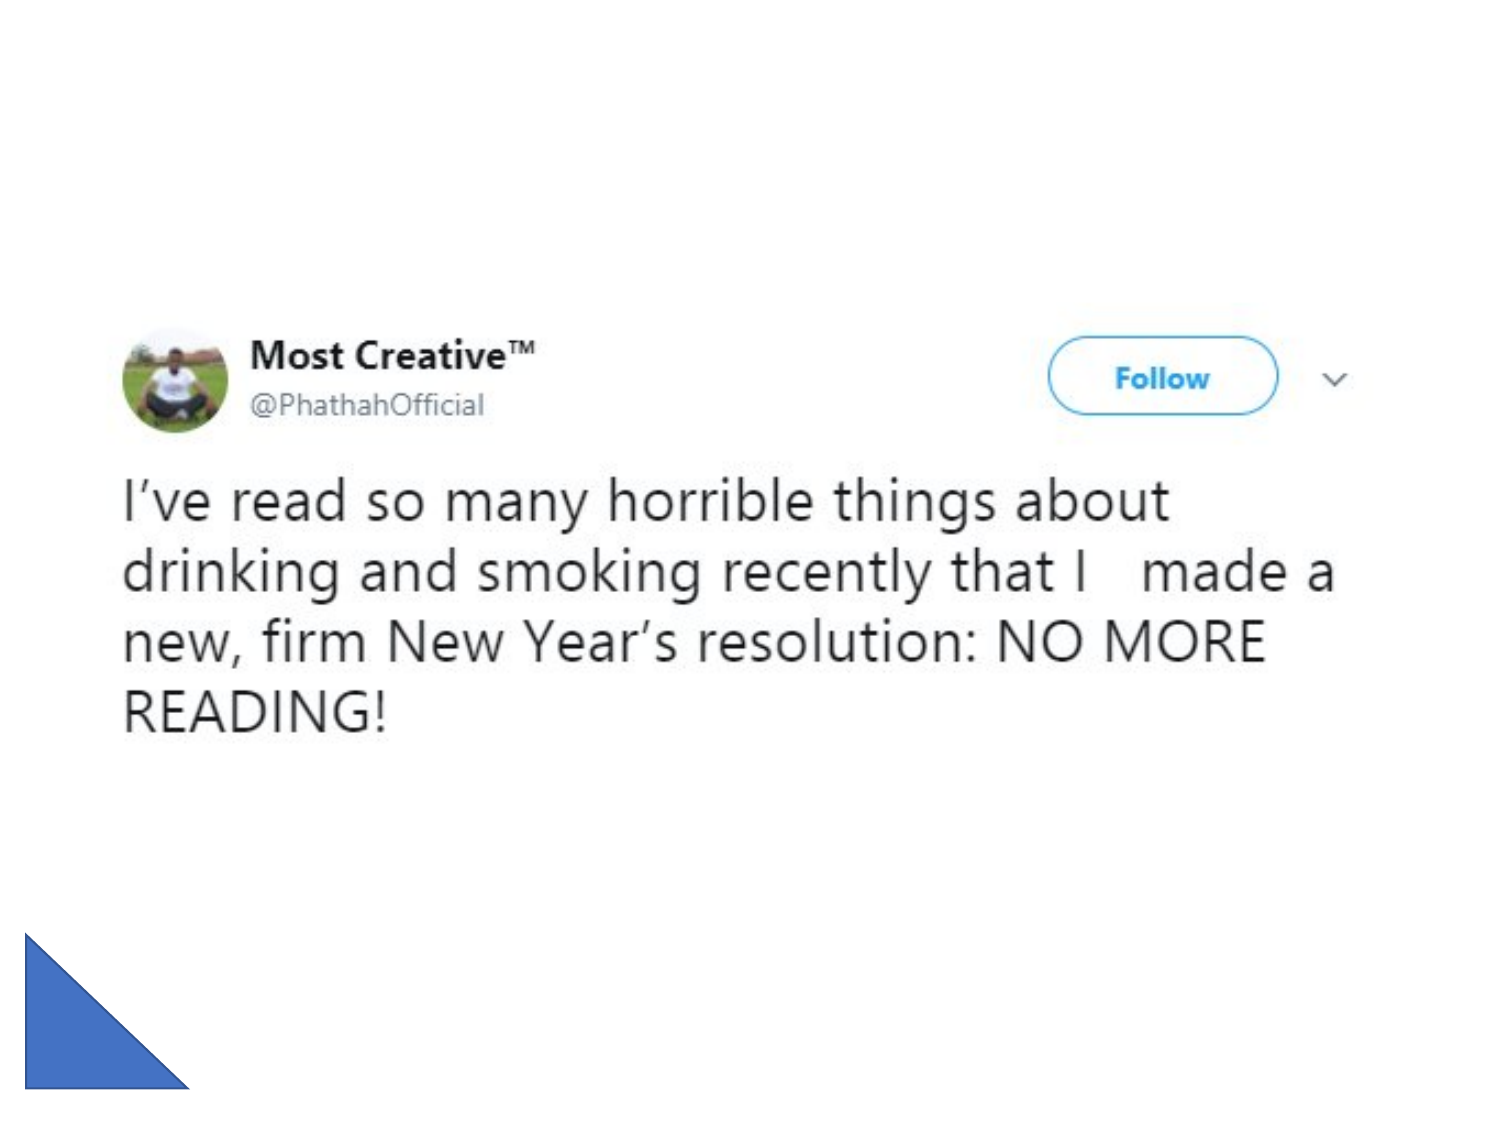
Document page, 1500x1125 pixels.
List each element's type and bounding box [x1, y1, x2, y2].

text_box [25, 932, 191, 1090]
picture [77, 286, 1420, 812]
